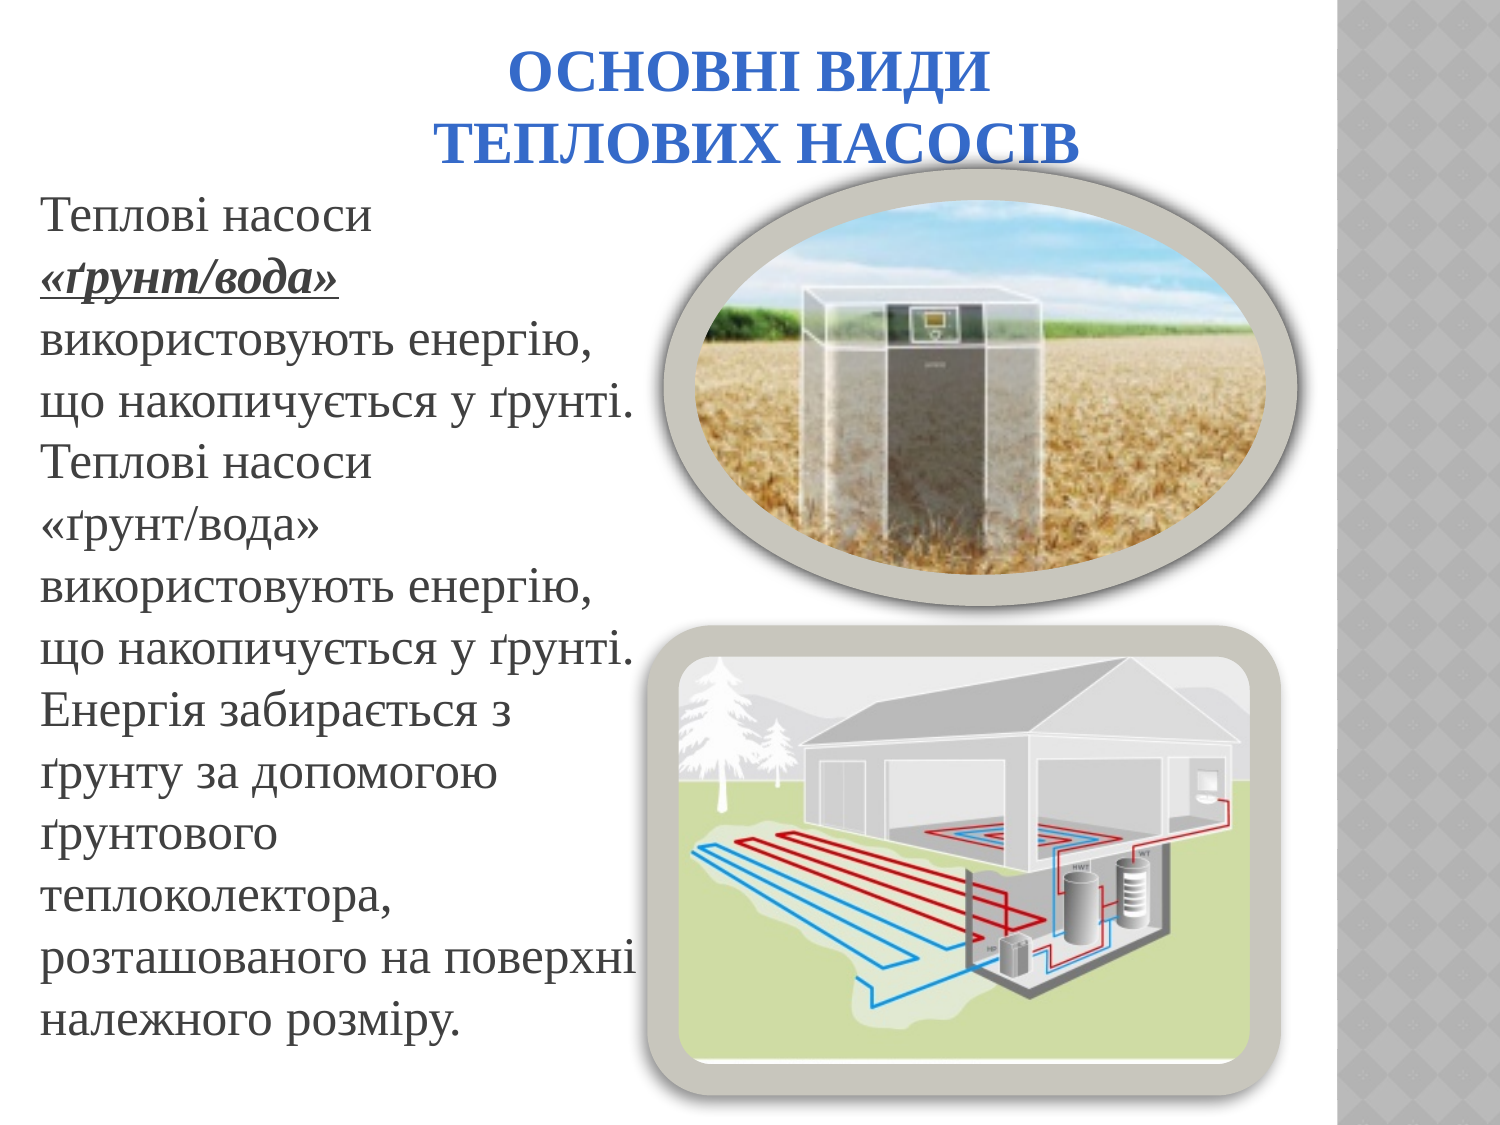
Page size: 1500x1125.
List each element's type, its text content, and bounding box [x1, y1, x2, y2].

title Основні види теплових насосів [0, 30, 1500, 176]
picture [662, 640, 1266, 1081]
list Теплові насоси «ґрунт/вода» використовують енергію, що накопичується у ґрунті. Теплові насоси «ґрунт/вода» використовують енергію, що накопичується у ґрунті. Енергія забирається з ґрунту за допомогою ґрунтового теплоколектора, розташованого на поверхні належного розміру. [17, 172, 656, 1083]
picture [678, 184, 1282, 591]
